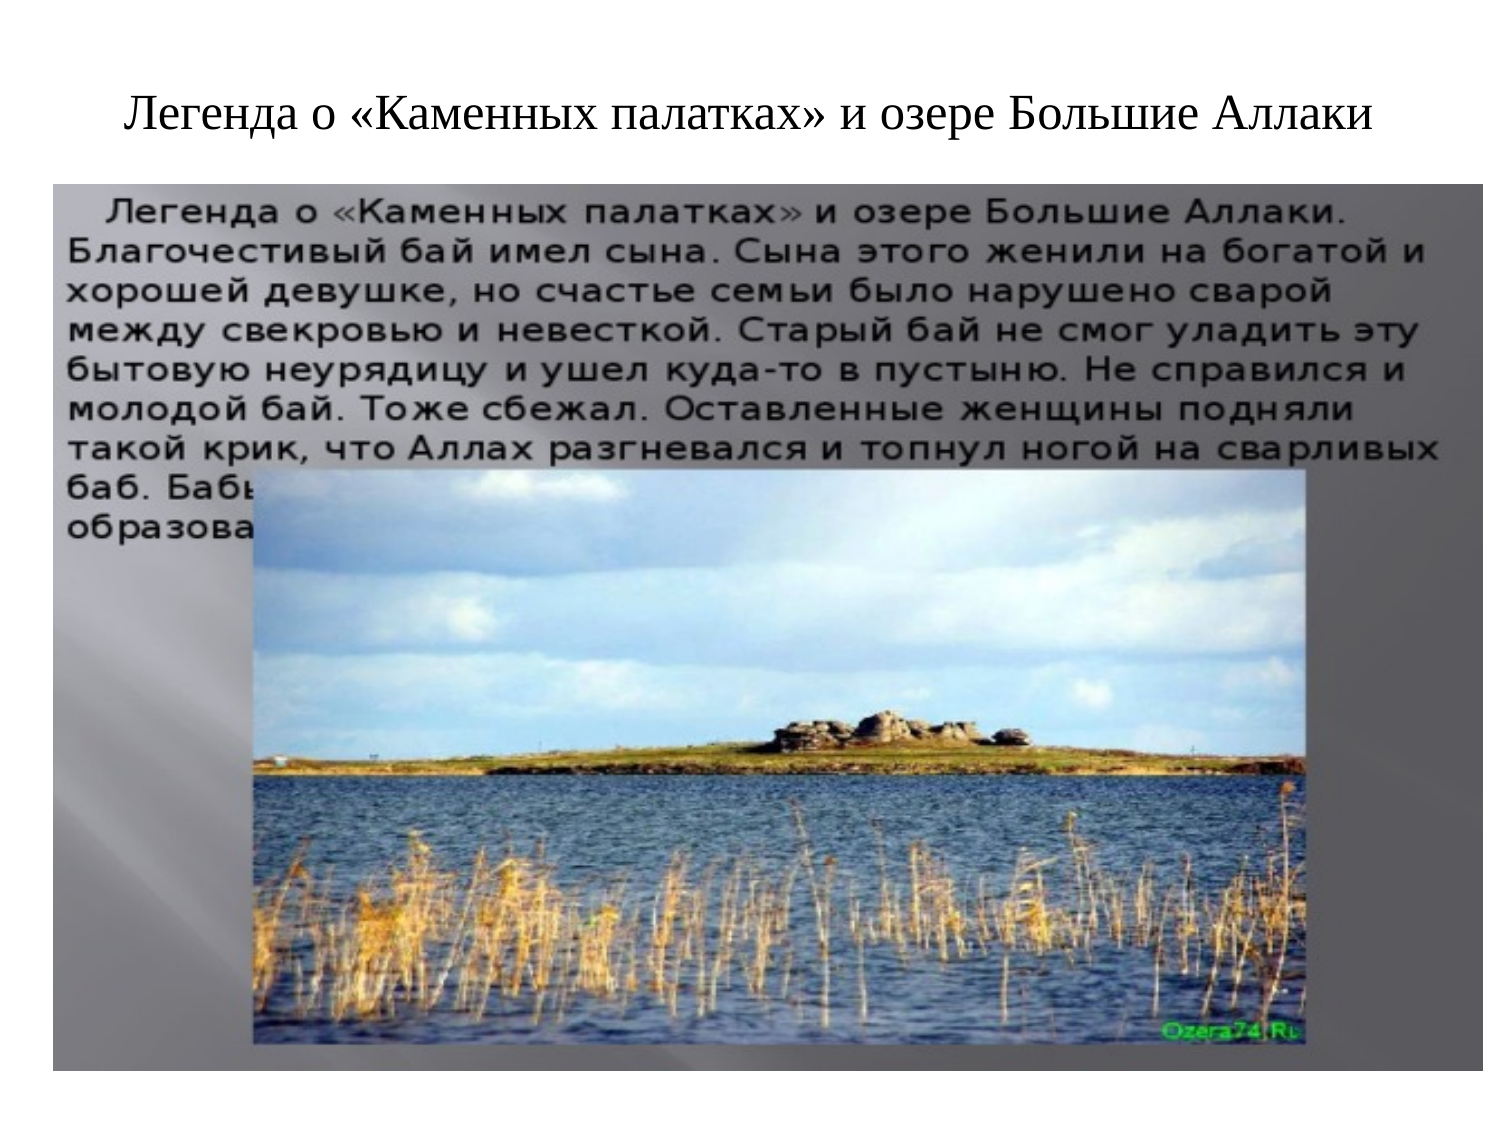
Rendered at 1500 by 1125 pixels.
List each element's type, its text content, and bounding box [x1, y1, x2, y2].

title Легенда о «Каменных палатках» и озере Большие Аллаки [75, 45, 1425, 173]
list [52, 184, 1483, 1071]
